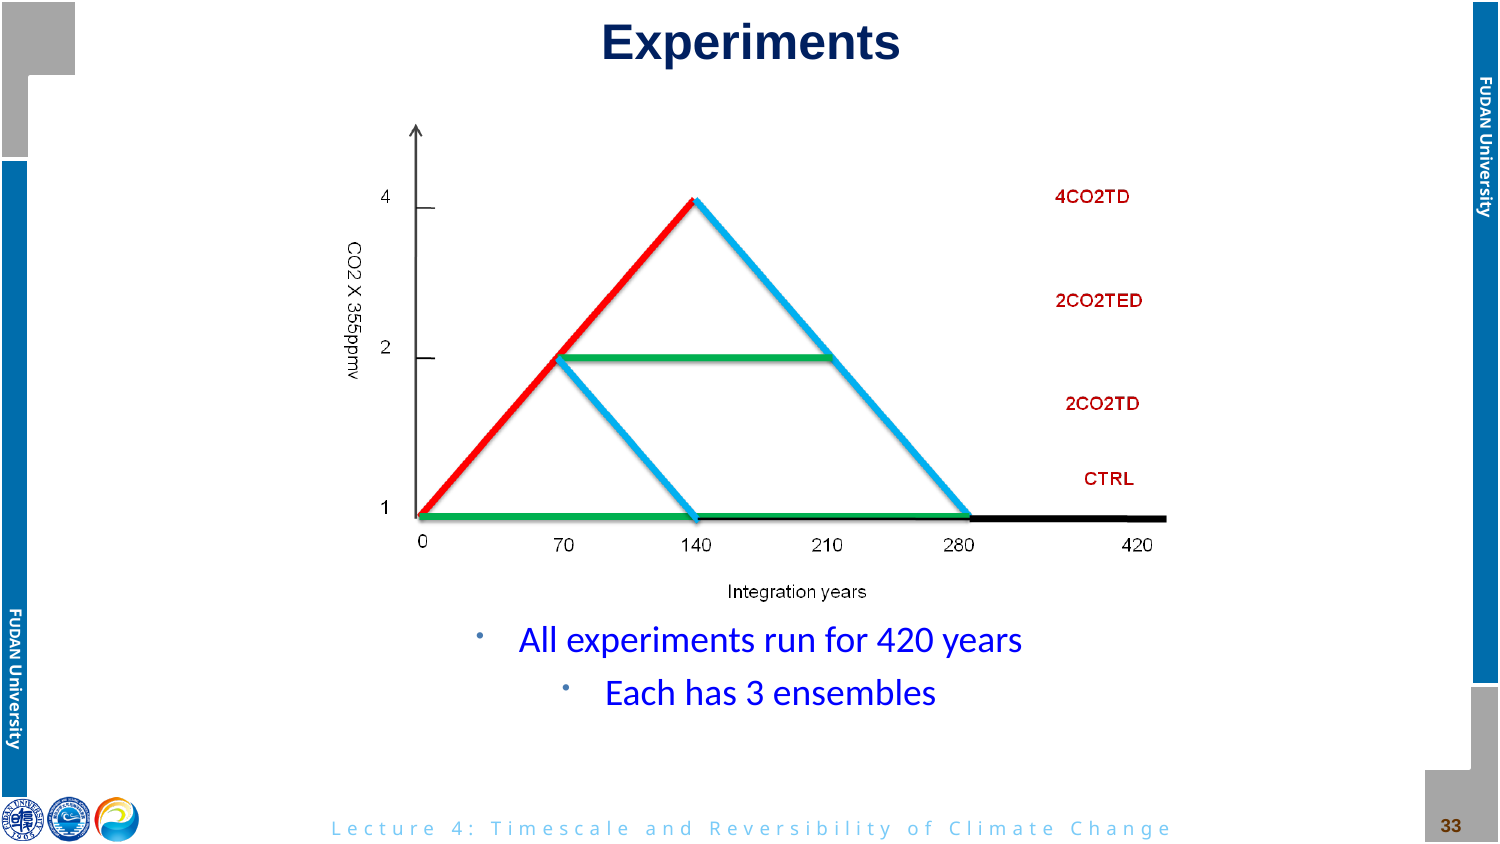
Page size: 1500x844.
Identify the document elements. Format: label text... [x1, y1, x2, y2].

title Experiments [244, 0, 1258, 80]
picture [0, 797, 44, 841]
picture [47, 794, 90, 842]
picture [329, 111, 1167, 609]
list All experiments run for 420 years Each has 3 ensembles [243, 607, 1257, 741]
picture [94, 797, 139, 842]
